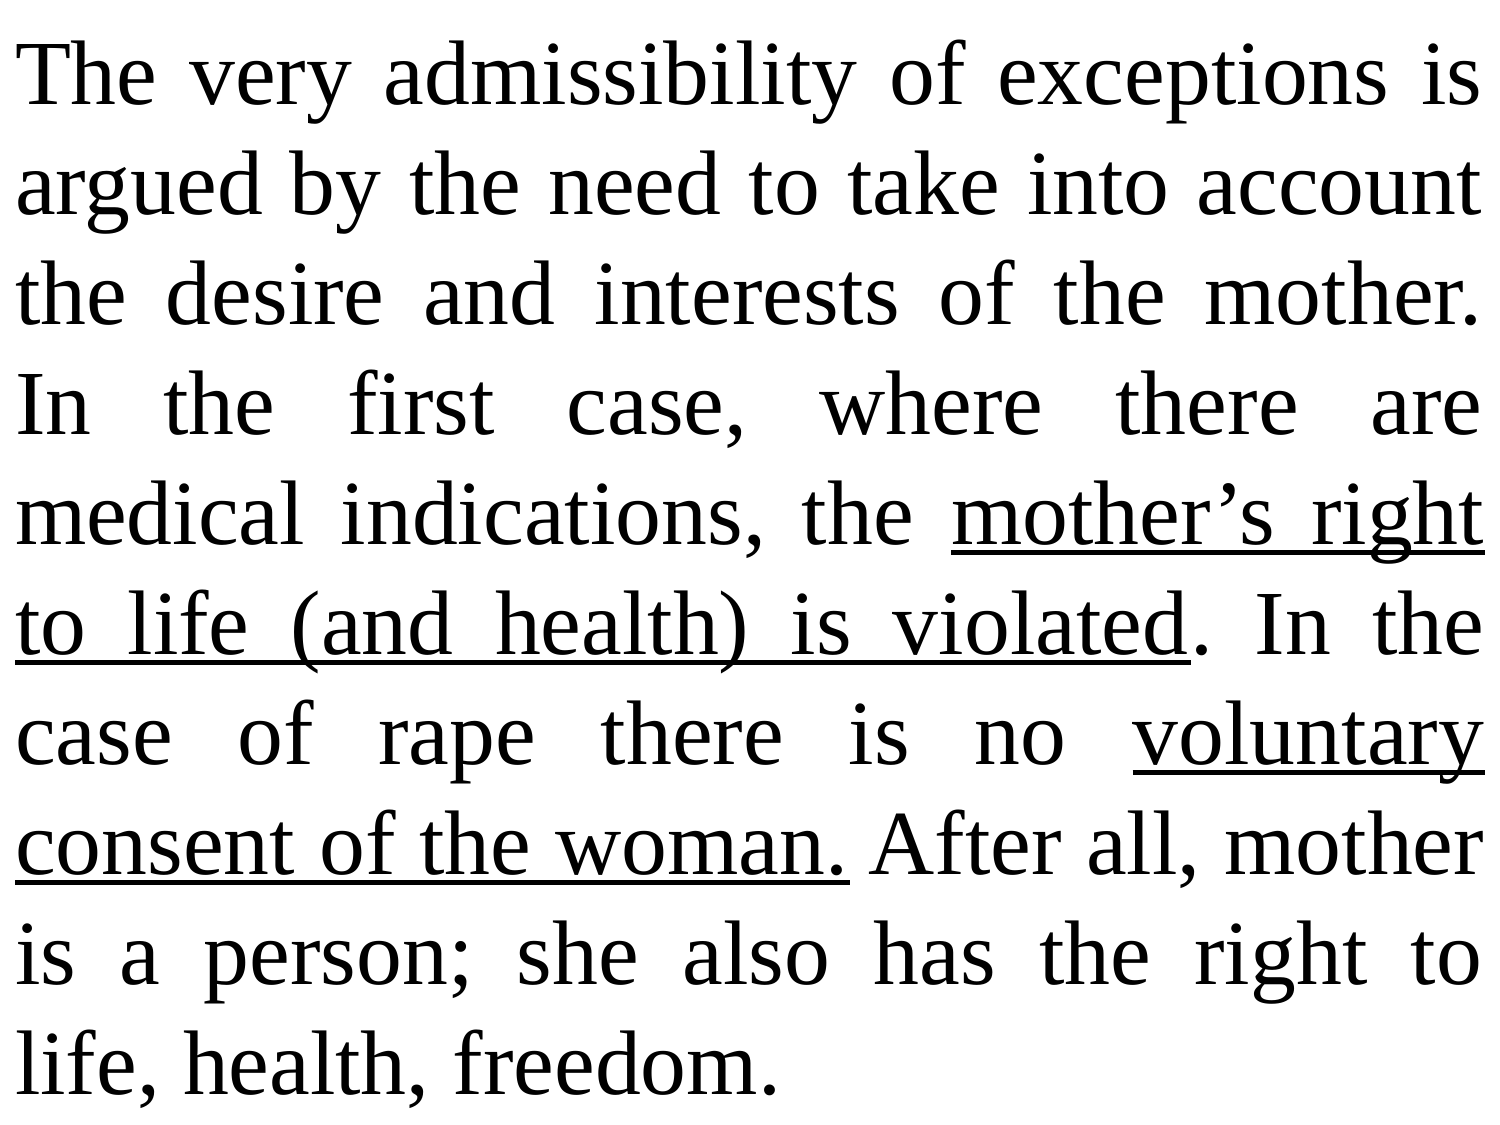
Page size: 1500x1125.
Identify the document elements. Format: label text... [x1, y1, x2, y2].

text_box The very admissibility of exceptions is argued by the need to take into account the desire and interests of the mother. In the first case, where there are medical indications, the mother’s right to life (and health) is violated. In the case of rape there is no voluntary consent of the woman. After all, mother is a person; she also has the right to life, health, freedom. [0, 5, 1500, 1121]
